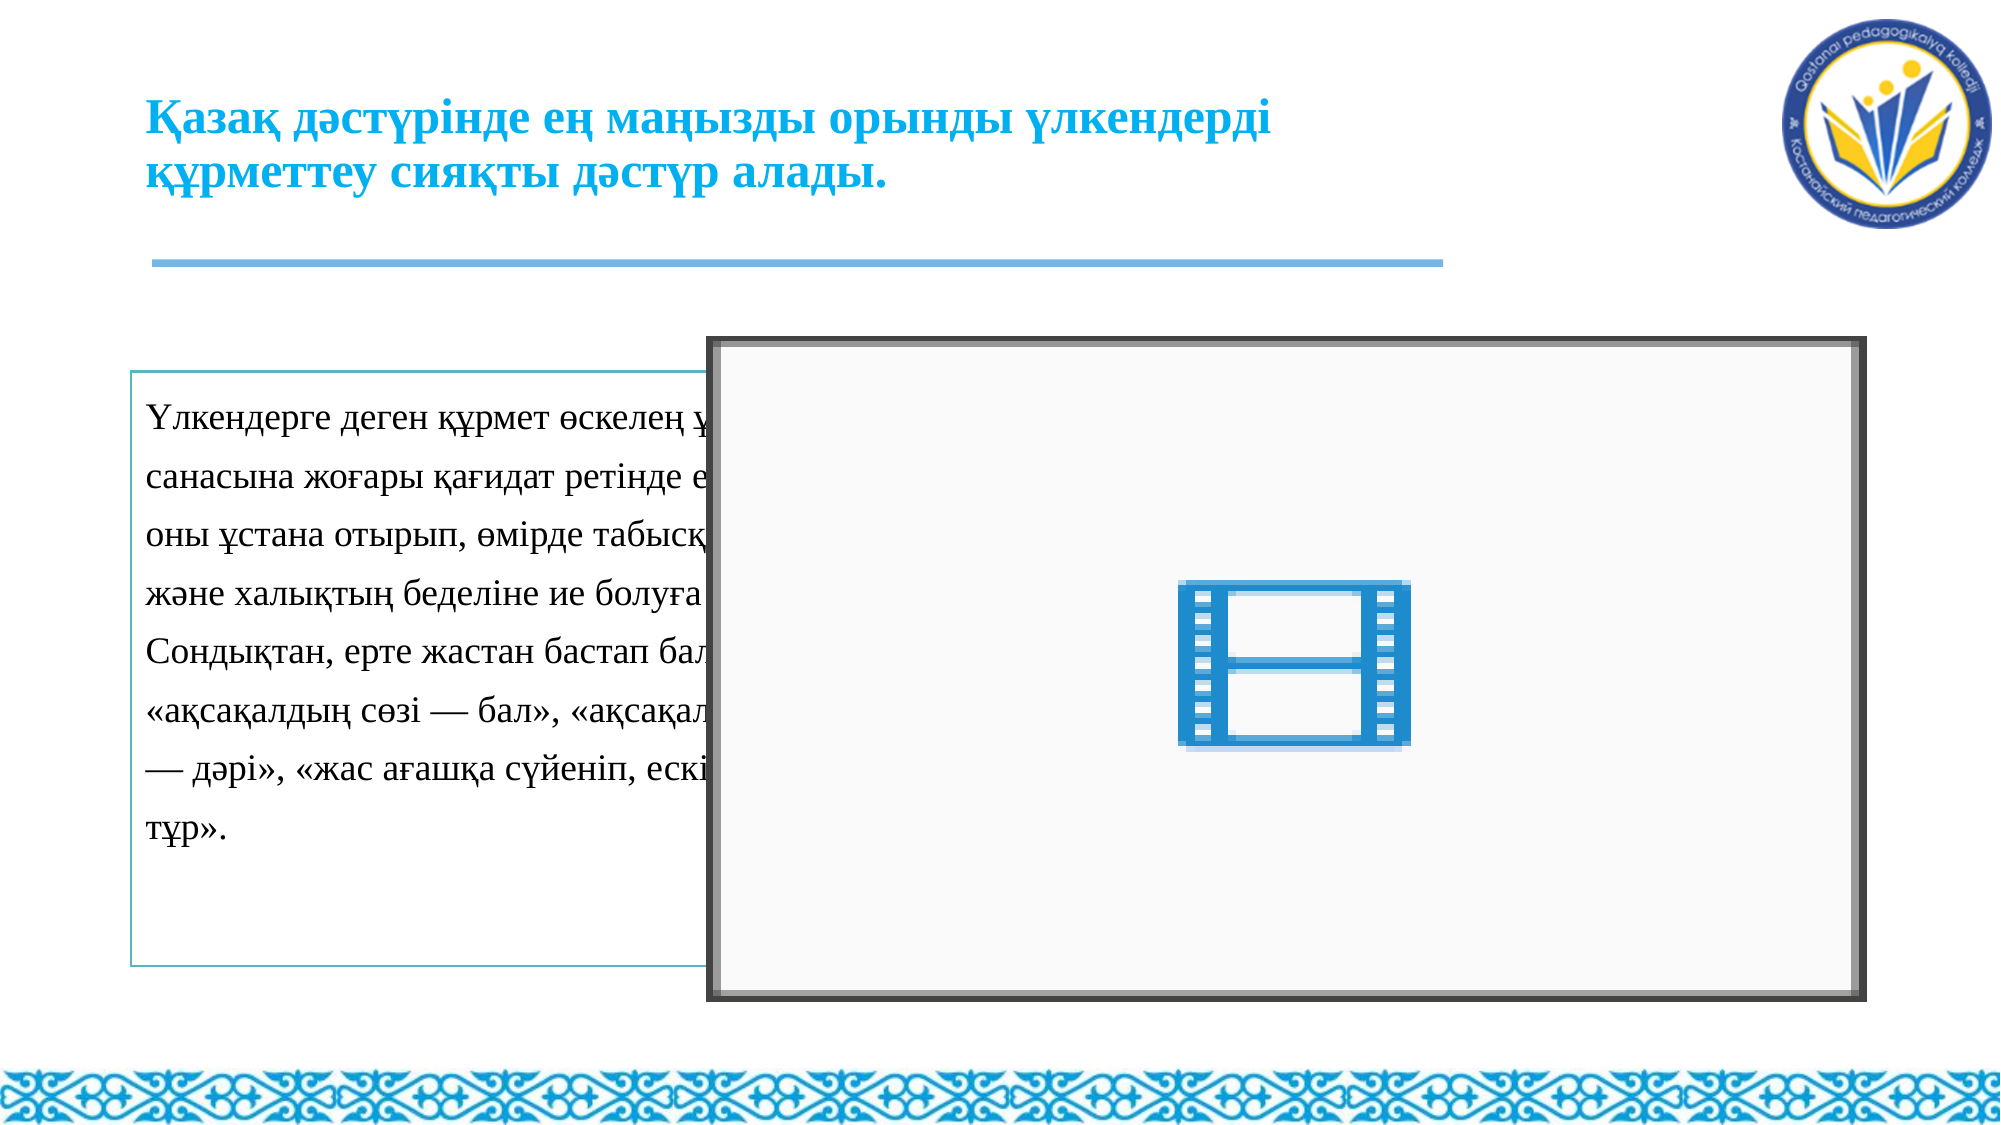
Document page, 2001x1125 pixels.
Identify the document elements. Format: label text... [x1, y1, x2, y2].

text_box [151, 258, 1444, 268]
picture [1782, 19, 1992, 229]
title Қазақ дәстүрінде ең маңызды орынды үлкендерді құрметтеу сияқты дәстүр алады. [130, 19, 1444, 207]
picture [0, 1068, 2000, 1125]
list Үлкендерге деген құрмет өскелең ұрпақтың санасына жоғары қағидат ретінде енгізіледі, оны ұстана отырып, өмірде табысқа жетуге және халықтың беделіне ие болуға болады. Сондықтан, ерте жастан бастап балаларға: «ақсақалдың сөзі — бал», «ақсақалдың сөзі — дәрі», «жас ағашқа сүйеніп, ескі ағаш тұр». [130, 370, 706, 967]
